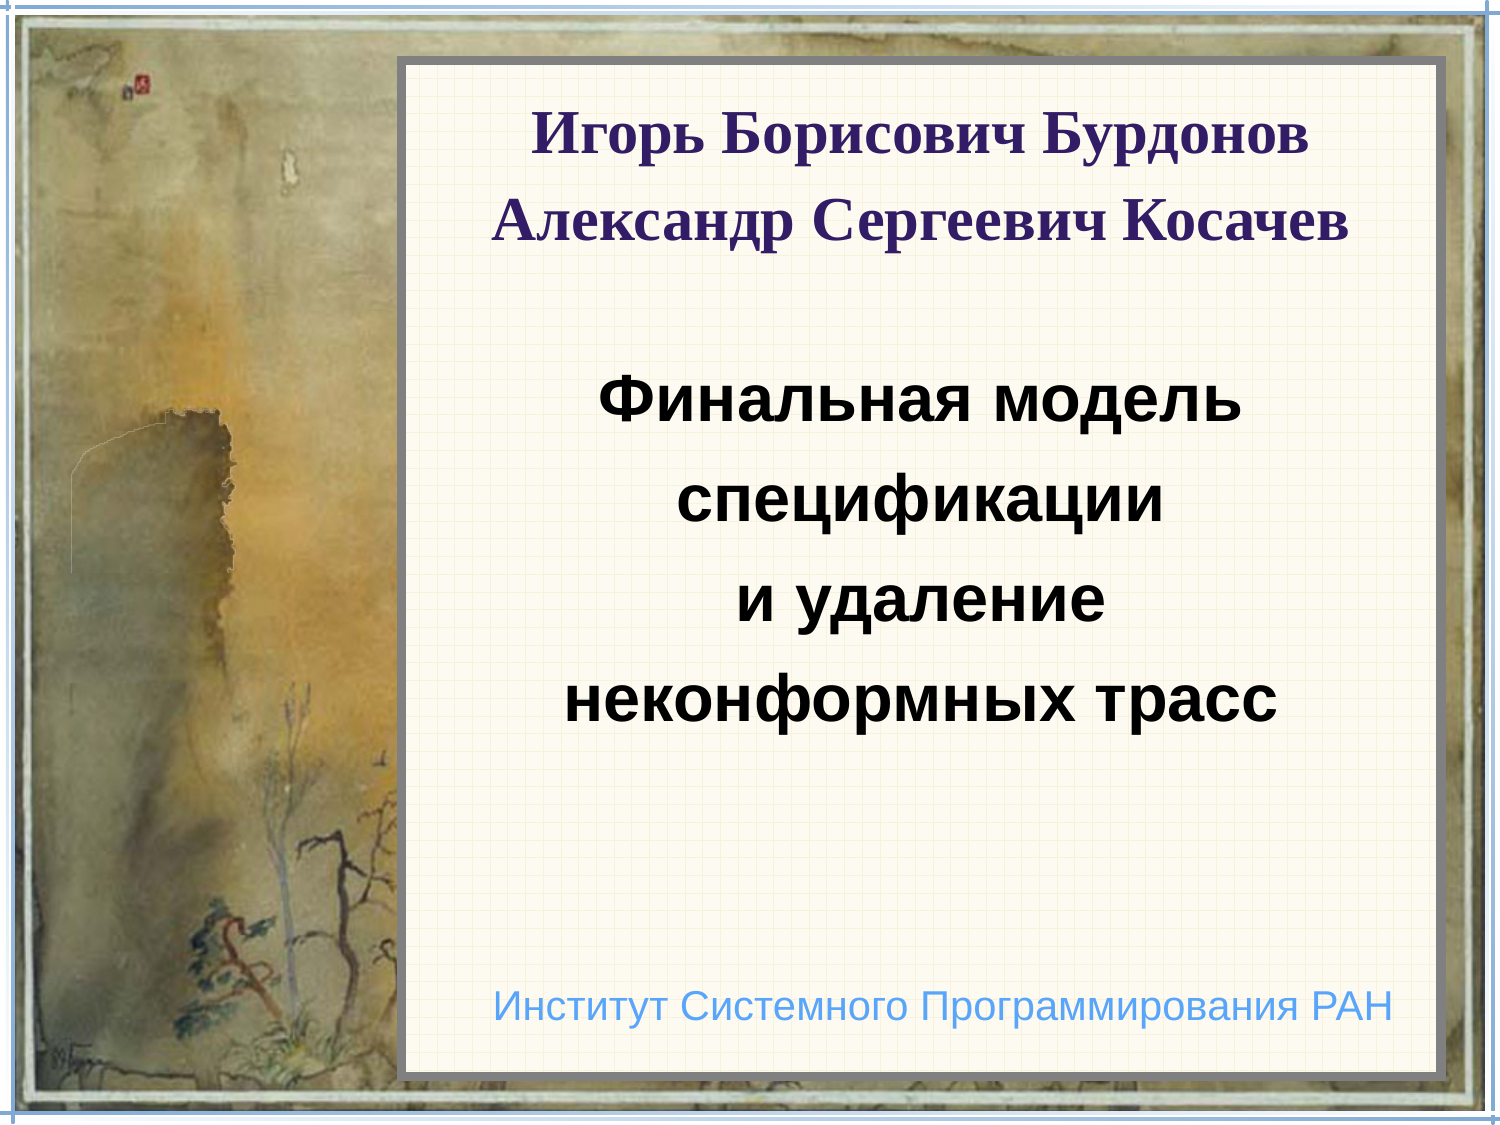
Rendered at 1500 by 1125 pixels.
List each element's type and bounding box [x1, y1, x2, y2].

text_box [0, 0, 1500, 1125]
picture [70, 408, 237, 574]
